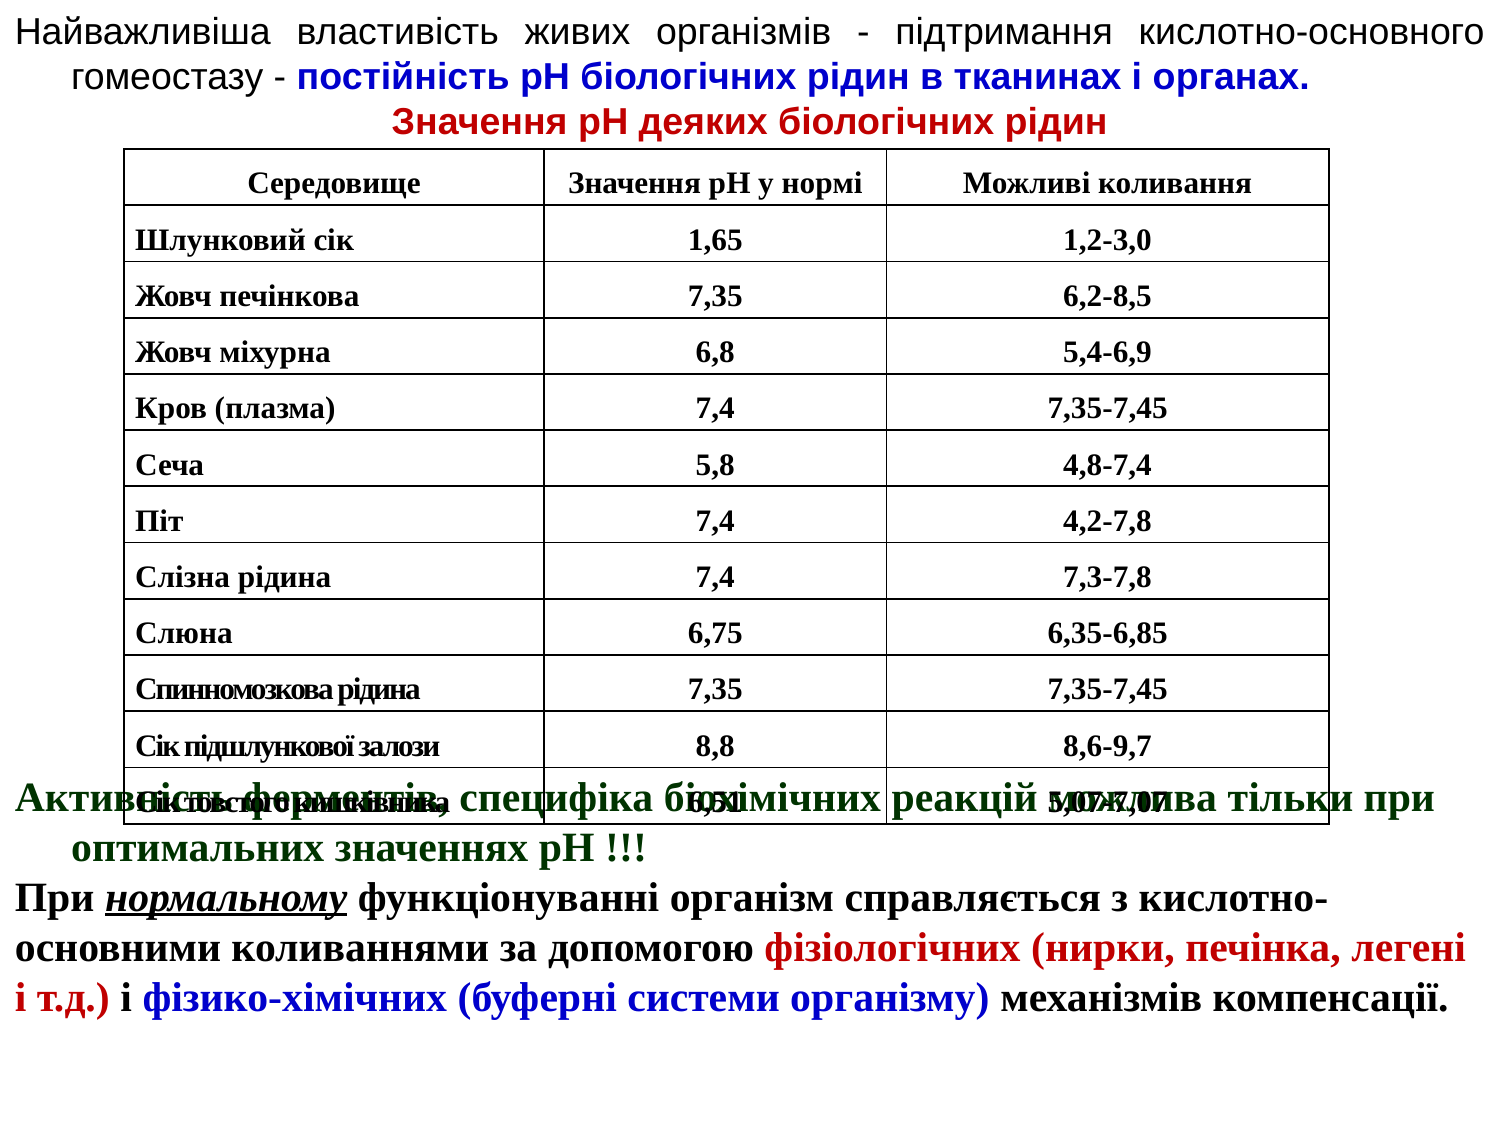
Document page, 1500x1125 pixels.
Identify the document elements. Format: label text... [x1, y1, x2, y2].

table_cell 7,4 [545, 375, 886, 429]
table_cell 7,4 [545, 543, 886, 598]
table_cell Слюна [125, 600, 543, 654]
table_cell 1,2-3,0 [887, 206, 1328, 261]
table_cell Сік підшлункової залози [125, 712, 543, 767]
table_cell Спинномозкова рідина [125, 656, 543, 710]
table_cell 7,4 [545, 487, 886, 542]
table_cell 6,2-8,5 [887, 262, 1328, 317]
table_cell Жовч міхурна [125, 319, 543, 373]
table_cell Сеча [125, 431, 543, 485]
table_cell 5,4-6,9 [887, 319, 1328, 373]
table_cell Сік товстого кишківника [125, 768, 543, 823]
table_cell 7,35 [545, 656, 886, 710]
table_cell 1,65 [545, 206, 886, 261]
table_cell 5,07-7,07 [887, 768, 1328, 823]
table_cell 7,3-7,8 [887, 543, 1328, 598]
table_cell 6,51 [545, 768, 886, 823]
table_header Значення рН у нормі [545, 150, 886, 204]
table_cell 5,8 [545, 431, 886, 485]
table_cell 6,75 [545, 600, 886, 654]
table_cell 7,35-7,45 [887, 375, 1328, 429]
table_cell Кров (плазма) [125, 375, 543, 429]
table_cell 4,8-7,4 [887, 431, 1328, 485]
table_cell Піт [125, 487, 543, 542]
table_cell 8,6-9,7 [887, 712, 1328, 767]
table_cell Слізна рідина [125, 543, 543, 598]
table_cell 7,35-7,45 [887, 656, 1328, 710]
table_cell 8,8 [545, 712, 886, 767]
table_header Можливі коливання [887, 150, 1328, 204]
table_cell 6,8 [545, 319, 886, 373]
text_box Найважливіша властивість живих організмів - підтримання кислотно-основного гомеостазу - постійність рН біологічних рідин в тканинах і органах. Значення рН деяких біологічних рідин Активність ферментів, специфіка біохімічних реакцій можлива тільки при оптимальних значеннях рН !!! При нормальному функціонуванні організм справляється з кислотно-основними коливаннями за допомогою фізіологічних (нирки, печінка, легені і т.д.) і фізико-хімічних (буферні системи організму) механізмів компенсації. [0, 0, 1500, 1090]
table_cell Шлунковий сік [125, 206, 543, 261]
table_cell Жовч печінкова [125, 262, 543, 317]
table_cell 6,35-6,85 [887, 600, 1328, 654]
table_cell 7,35 [545, 262, 886, 317]
table_header Середовище [125, 150, 543, 204]
table_cell 4,2-7,8 [887, 487, 1328, 542]
